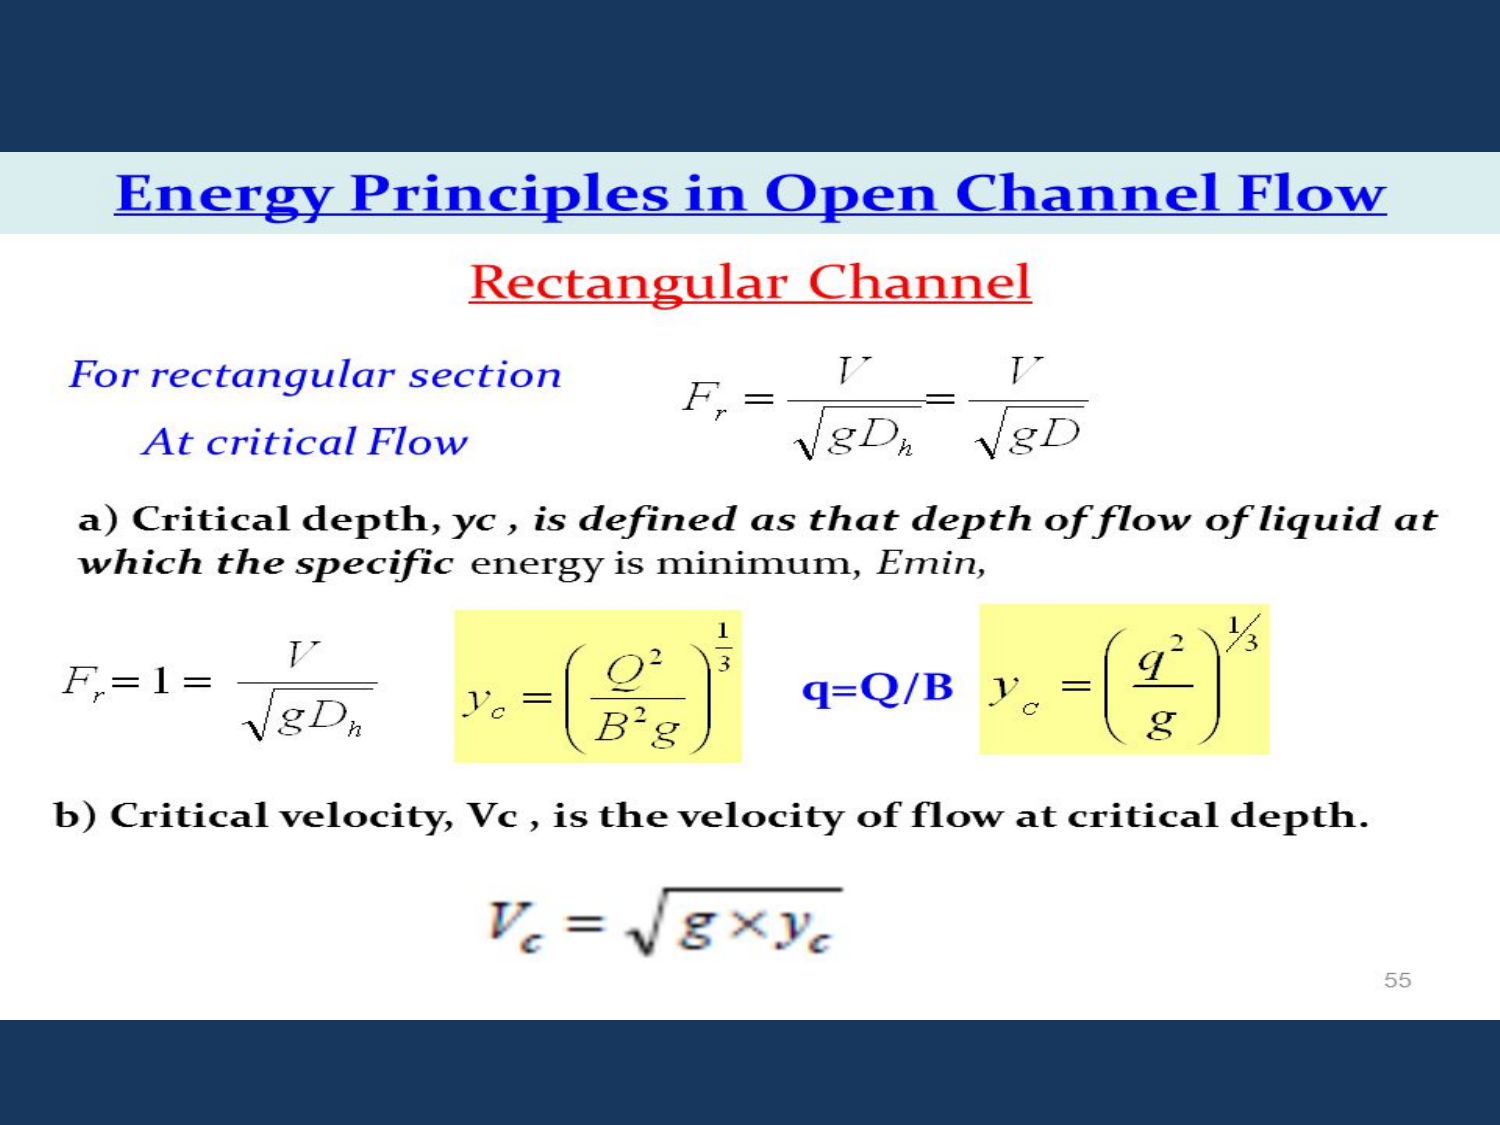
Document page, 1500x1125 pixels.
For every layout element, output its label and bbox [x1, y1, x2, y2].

picture [0, 152, 1500, 1020]
